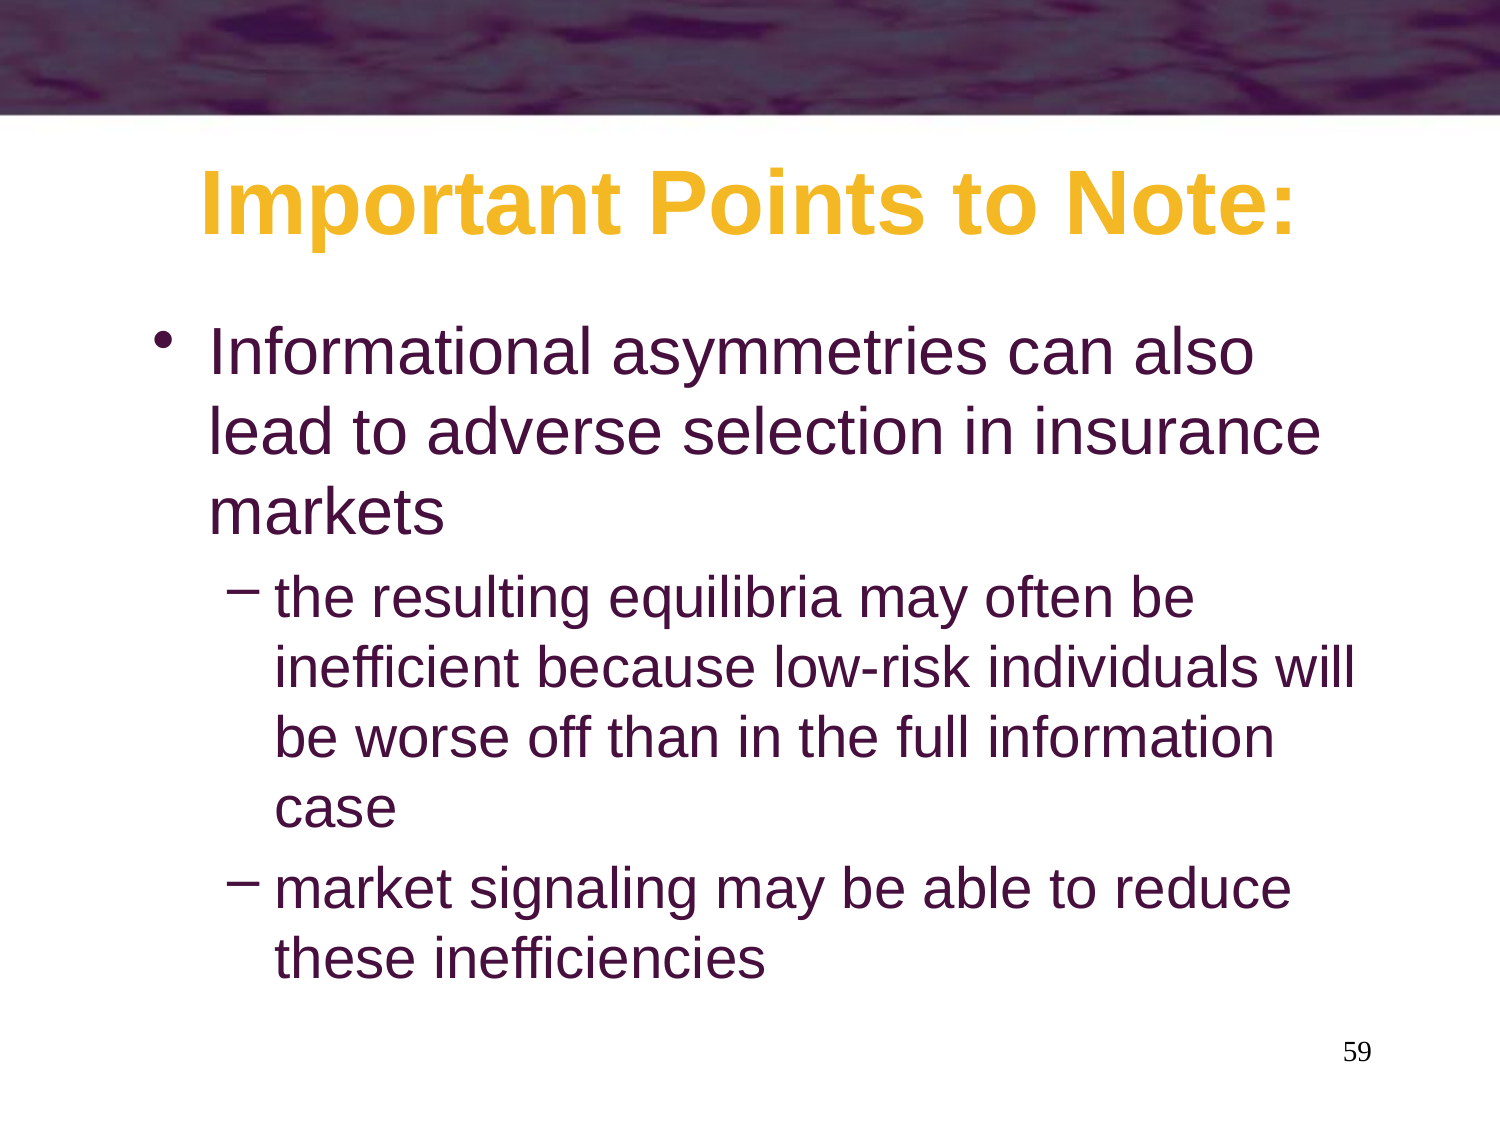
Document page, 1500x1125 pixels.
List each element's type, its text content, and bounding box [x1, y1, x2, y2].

picture [0, 0, 1500, 1125]
slide_number 59 [1074, 1024, 1388, 1101]
list Informational asymmetries can also lead to adverse selection in insurance markets the resulting equilibria may often be inefficient because low-risk individuals will be worse off than in the full information case market signaling may be able to reduce these inefficiencies [137, 299, 1376, 1063]
title Important Points to Note: [112, 137, 1388, 258]
